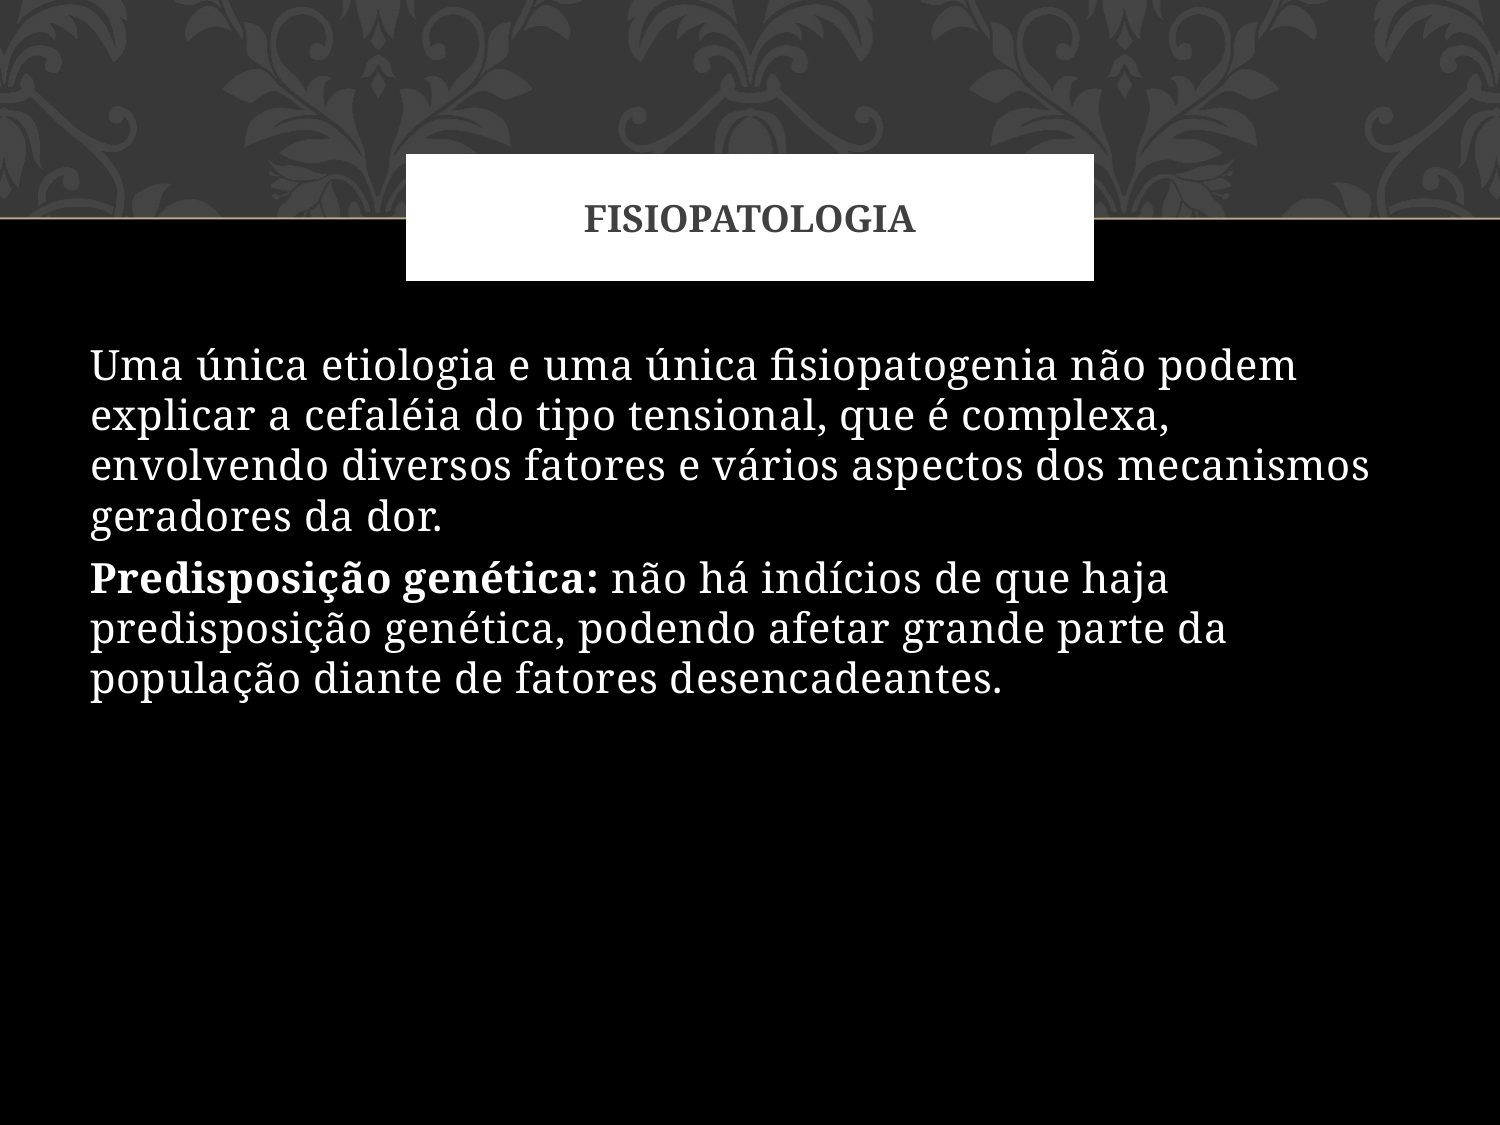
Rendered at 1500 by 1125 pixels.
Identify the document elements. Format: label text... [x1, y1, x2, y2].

list Uma única etiologia e uma única fisiopatogenia não podem explicar a cefaléia do tipo tensional, que é complexa, envolvendo diversos fatores e vários aspectos dos mecanismos geradores da dor. Predisposição genética: não há indícios de que haja predisposição genética, podendo afetar grande parte da população diante de fatores desencadeantes. [75, 331, 1425, 1000]
title Fisiopatologia [406, 154, 1094, 281]
